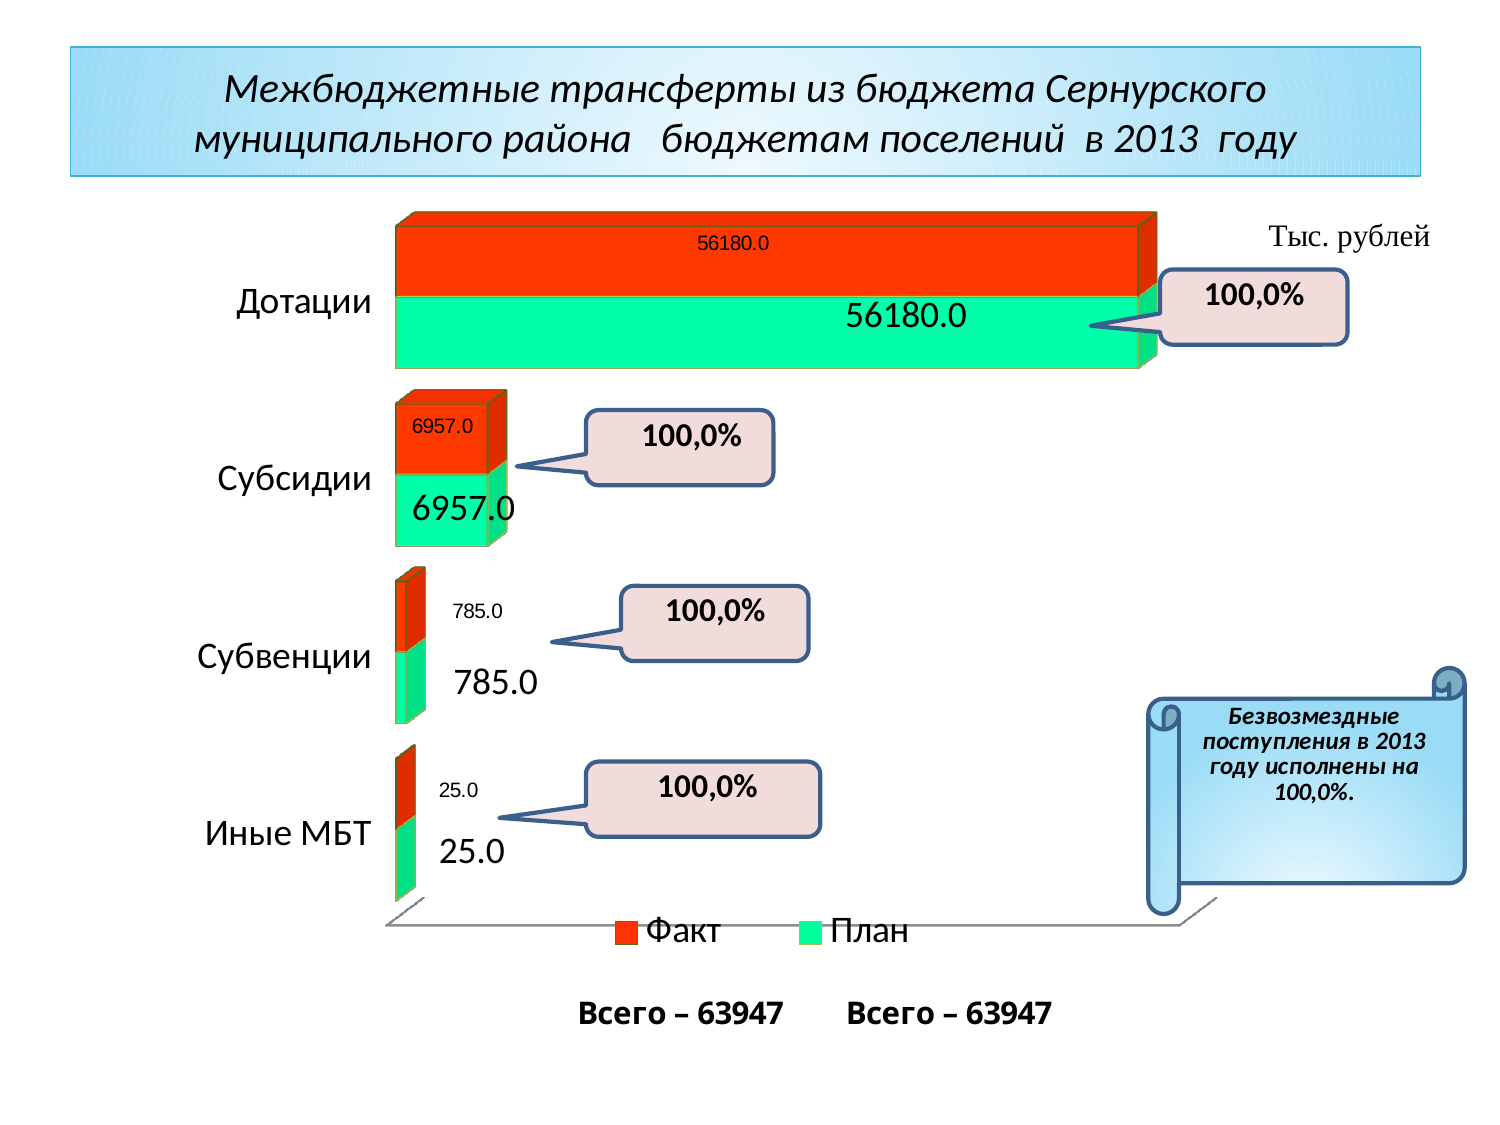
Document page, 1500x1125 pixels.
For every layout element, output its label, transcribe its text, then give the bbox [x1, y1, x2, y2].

chart [149, 175, 1500, 1067]
title Межбюджетные трансферты из бюджета Сернурского муниципального района бюджетам поселений в 2013 году [70, 46, 1421, 177]
